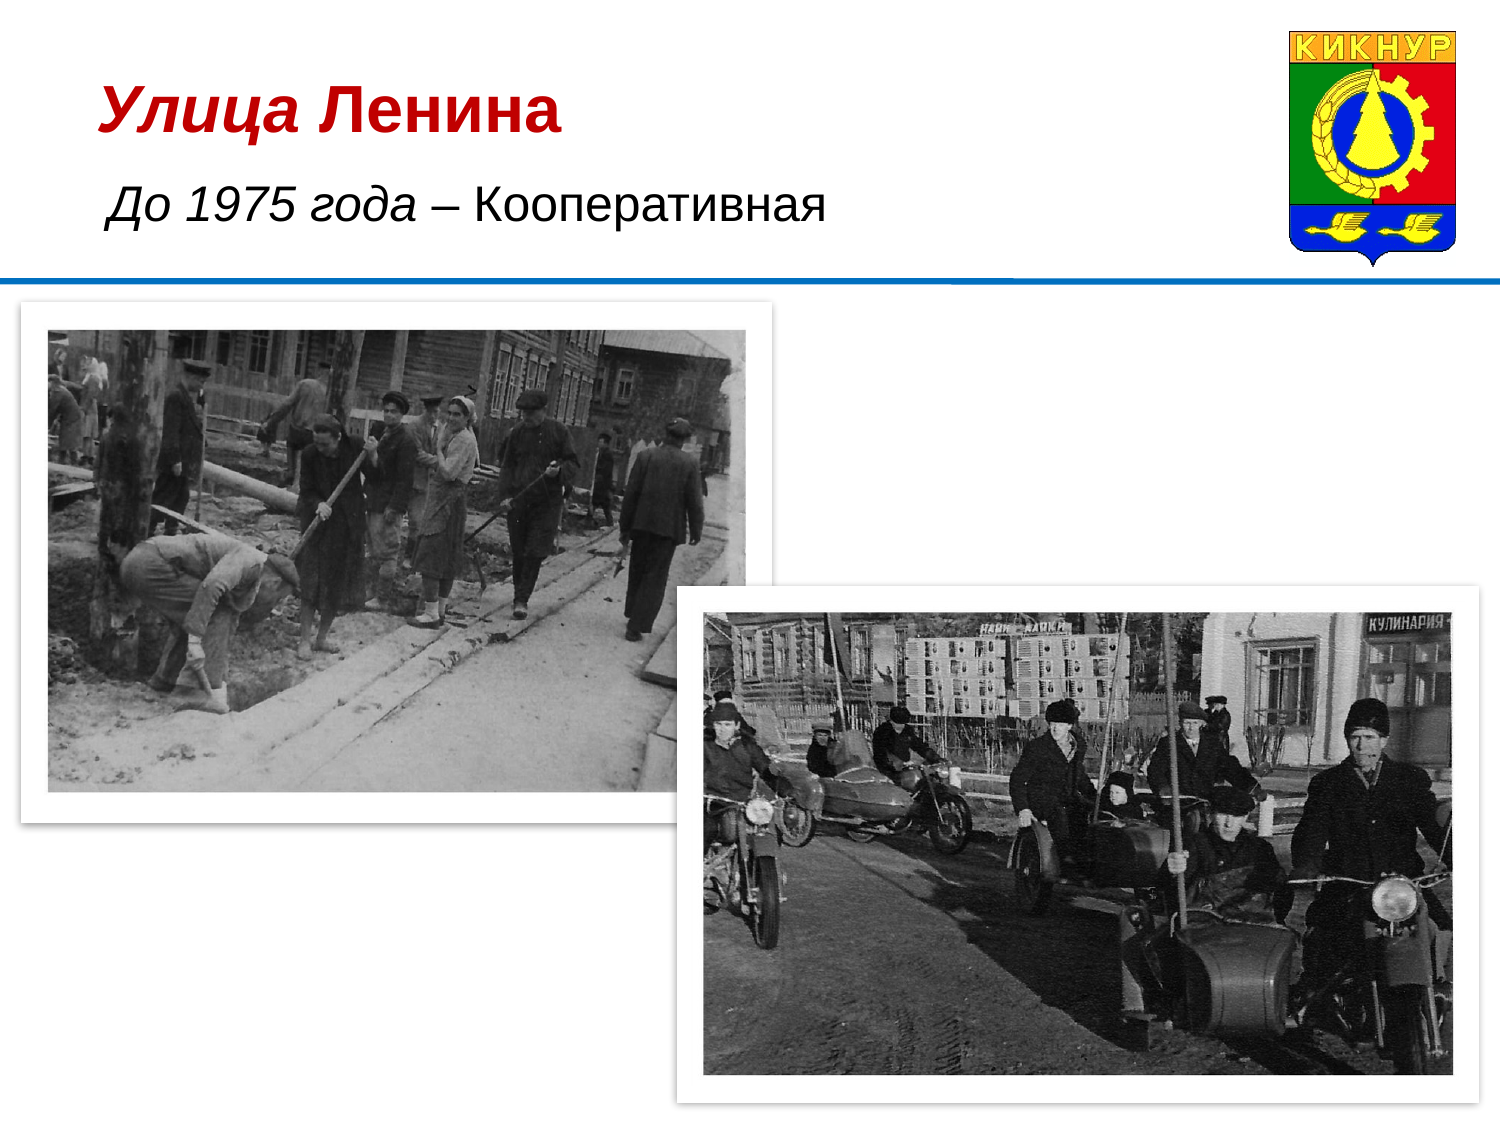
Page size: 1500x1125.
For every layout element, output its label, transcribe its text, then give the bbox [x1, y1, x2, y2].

text_box Улица Ленина [81, 58, 996, 154]
picture [1288, 31, 1456, 267]
picture [34, 316, 1466, 1089]
text_box До 1975 года – Кооперативная [93, 163, 891, 239]
